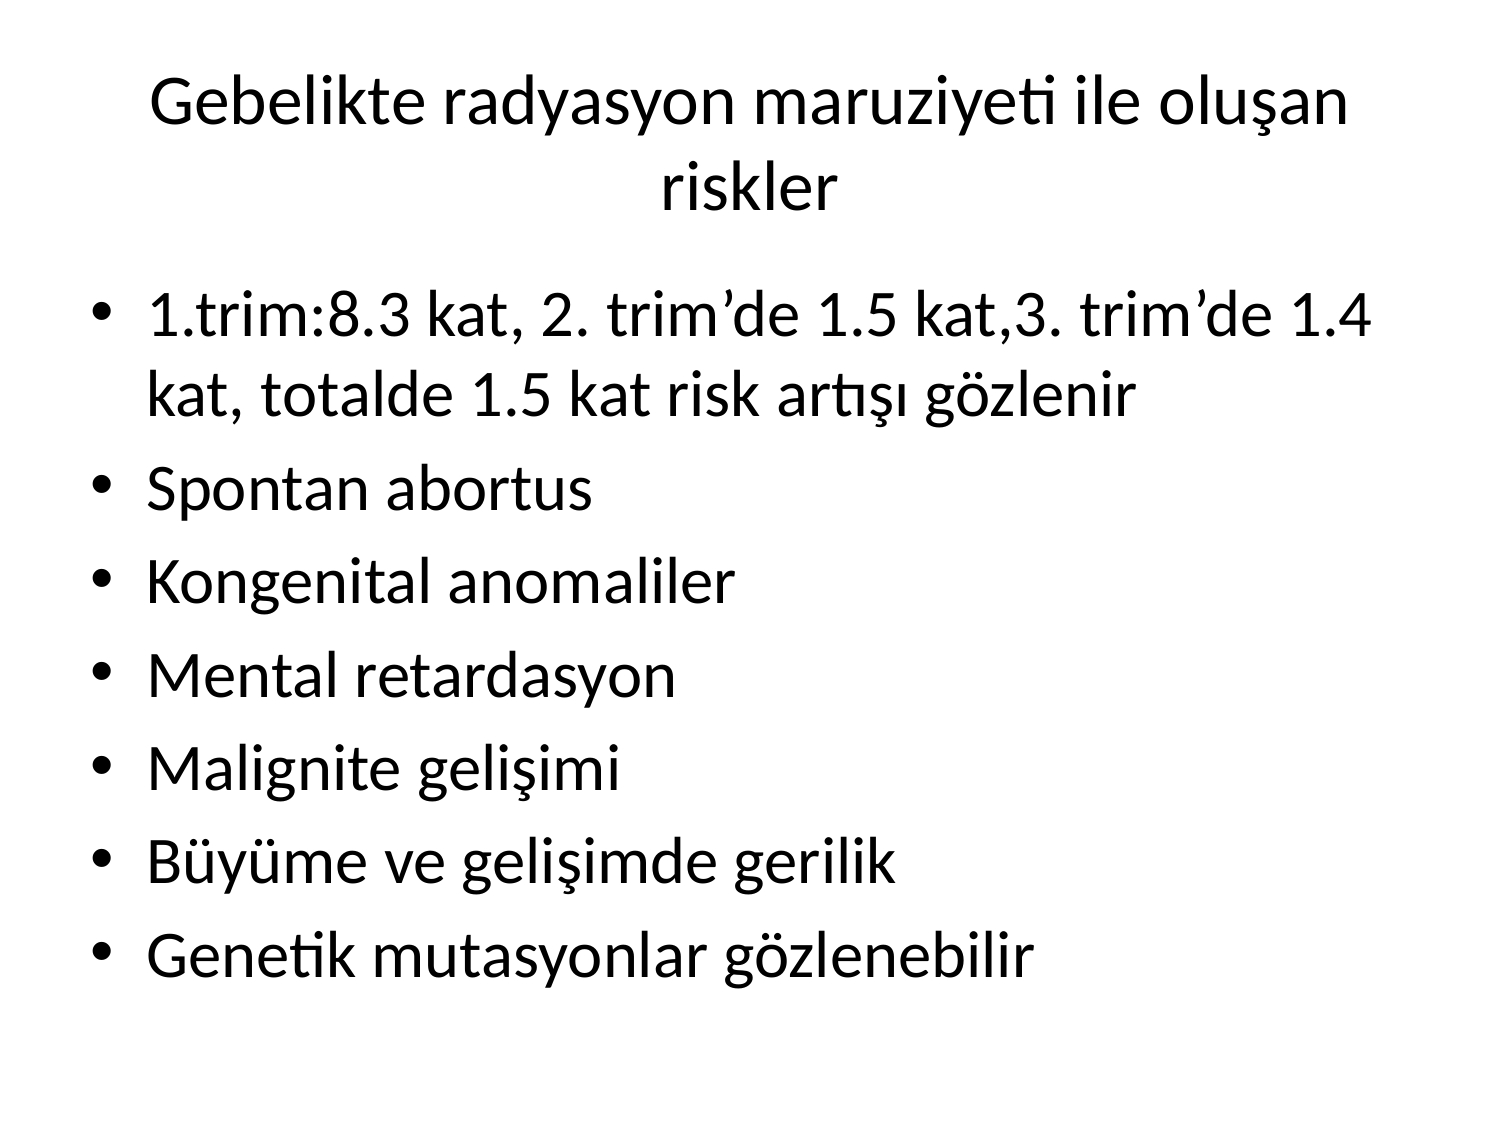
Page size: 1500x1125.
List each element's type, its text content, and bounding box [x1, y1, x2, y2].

title Gebelikte radyasyon maruziyeti ile oluşan riskler [75, 45, 1425, 233]
list 1.trim:8.3 kat, 2. trim’de 1.5 kat,3. trim’de 1.4 kat, totalde 1.5 kat risk artışı gözlenir Spontan abortus Kongenital anomaliler Mental retardasyon Malignite gelişimi Büyüme ve gelişimde gerilik Genetik mutasyonlar gözlenebilir [75, 262, 1425, 1005]
